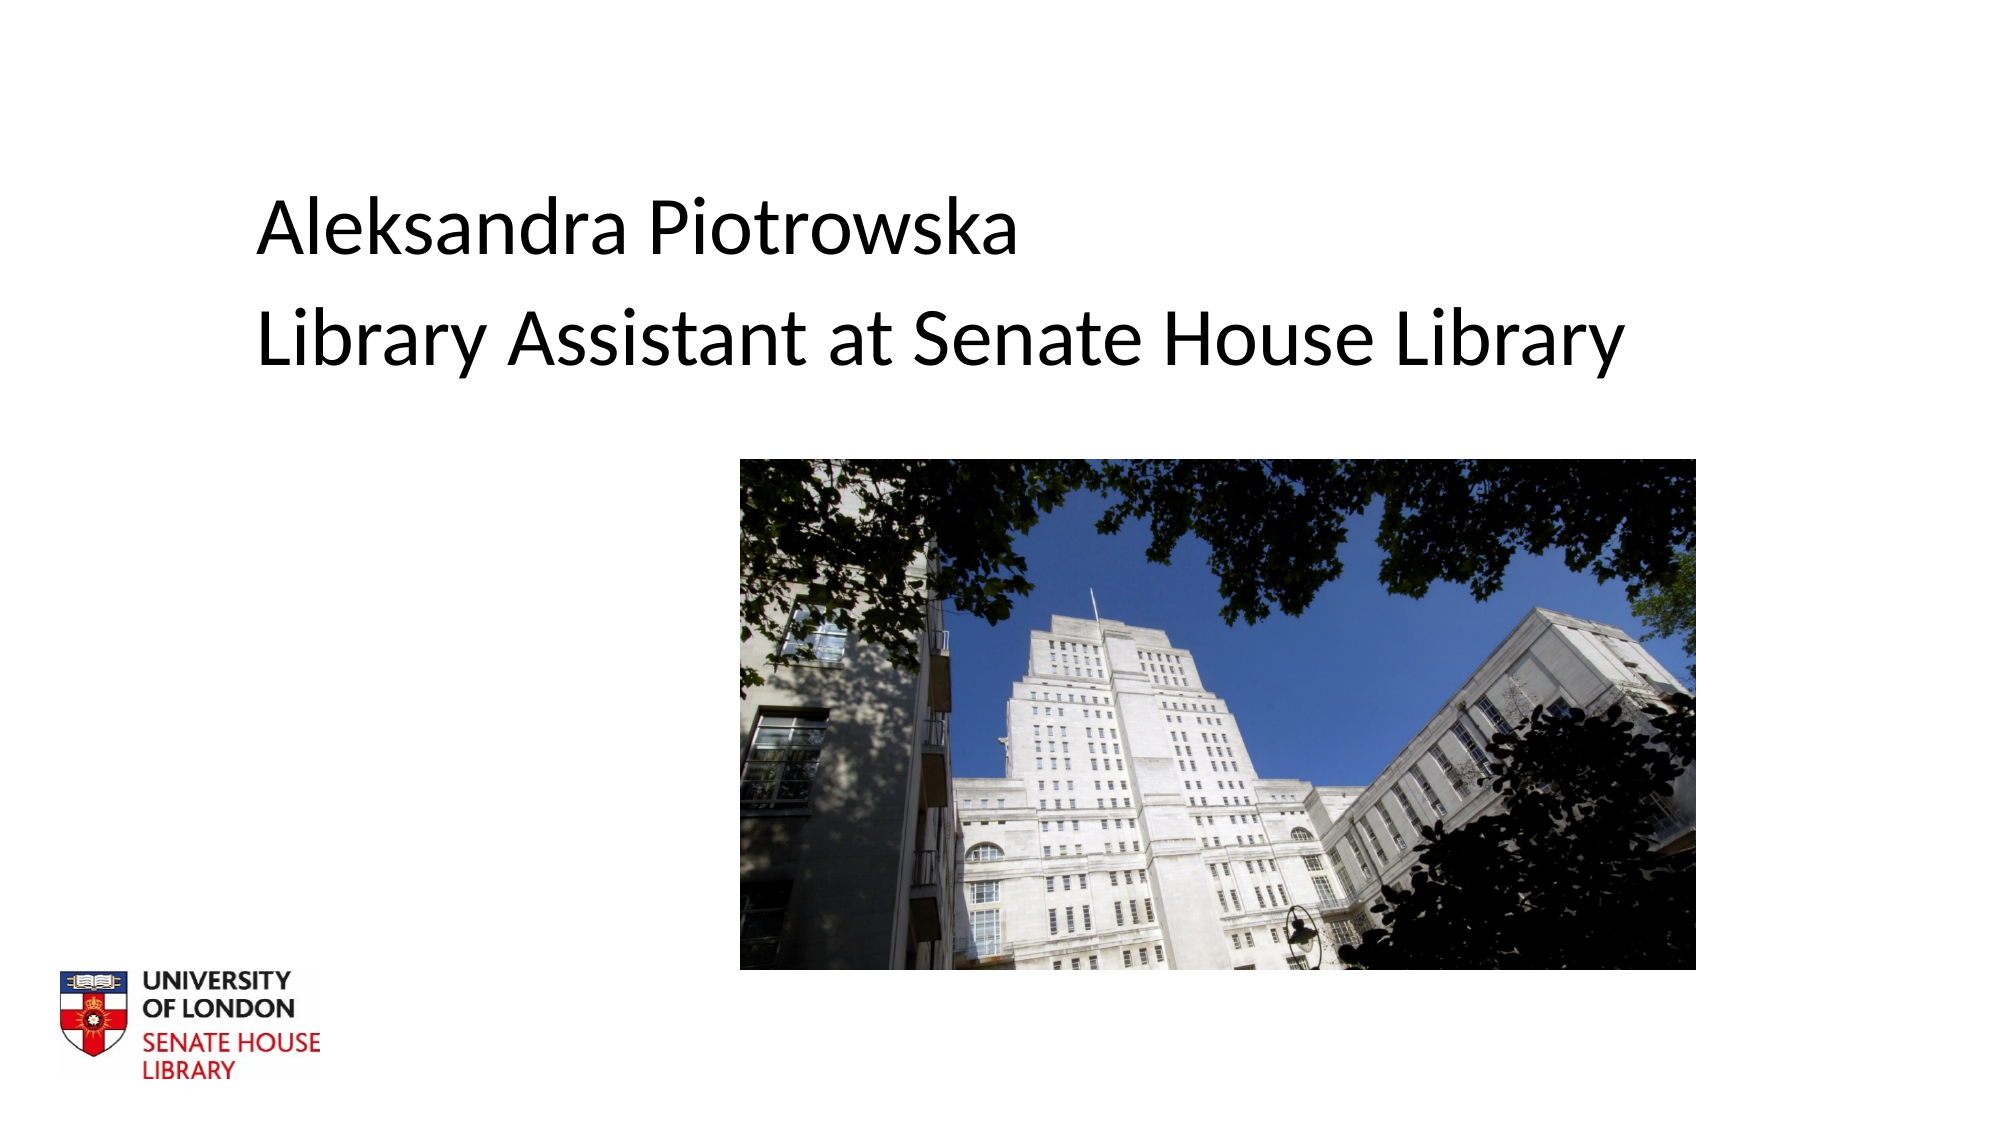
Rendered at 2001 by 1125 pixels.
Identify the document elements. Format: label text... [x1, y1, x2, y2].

list Aleksandra Piotrowska Library Assistant at Senate House Library [241, 174, 1696, 421]
picture [58, 969, 320, 1079]
picture [736, 459, 1696, 970]
